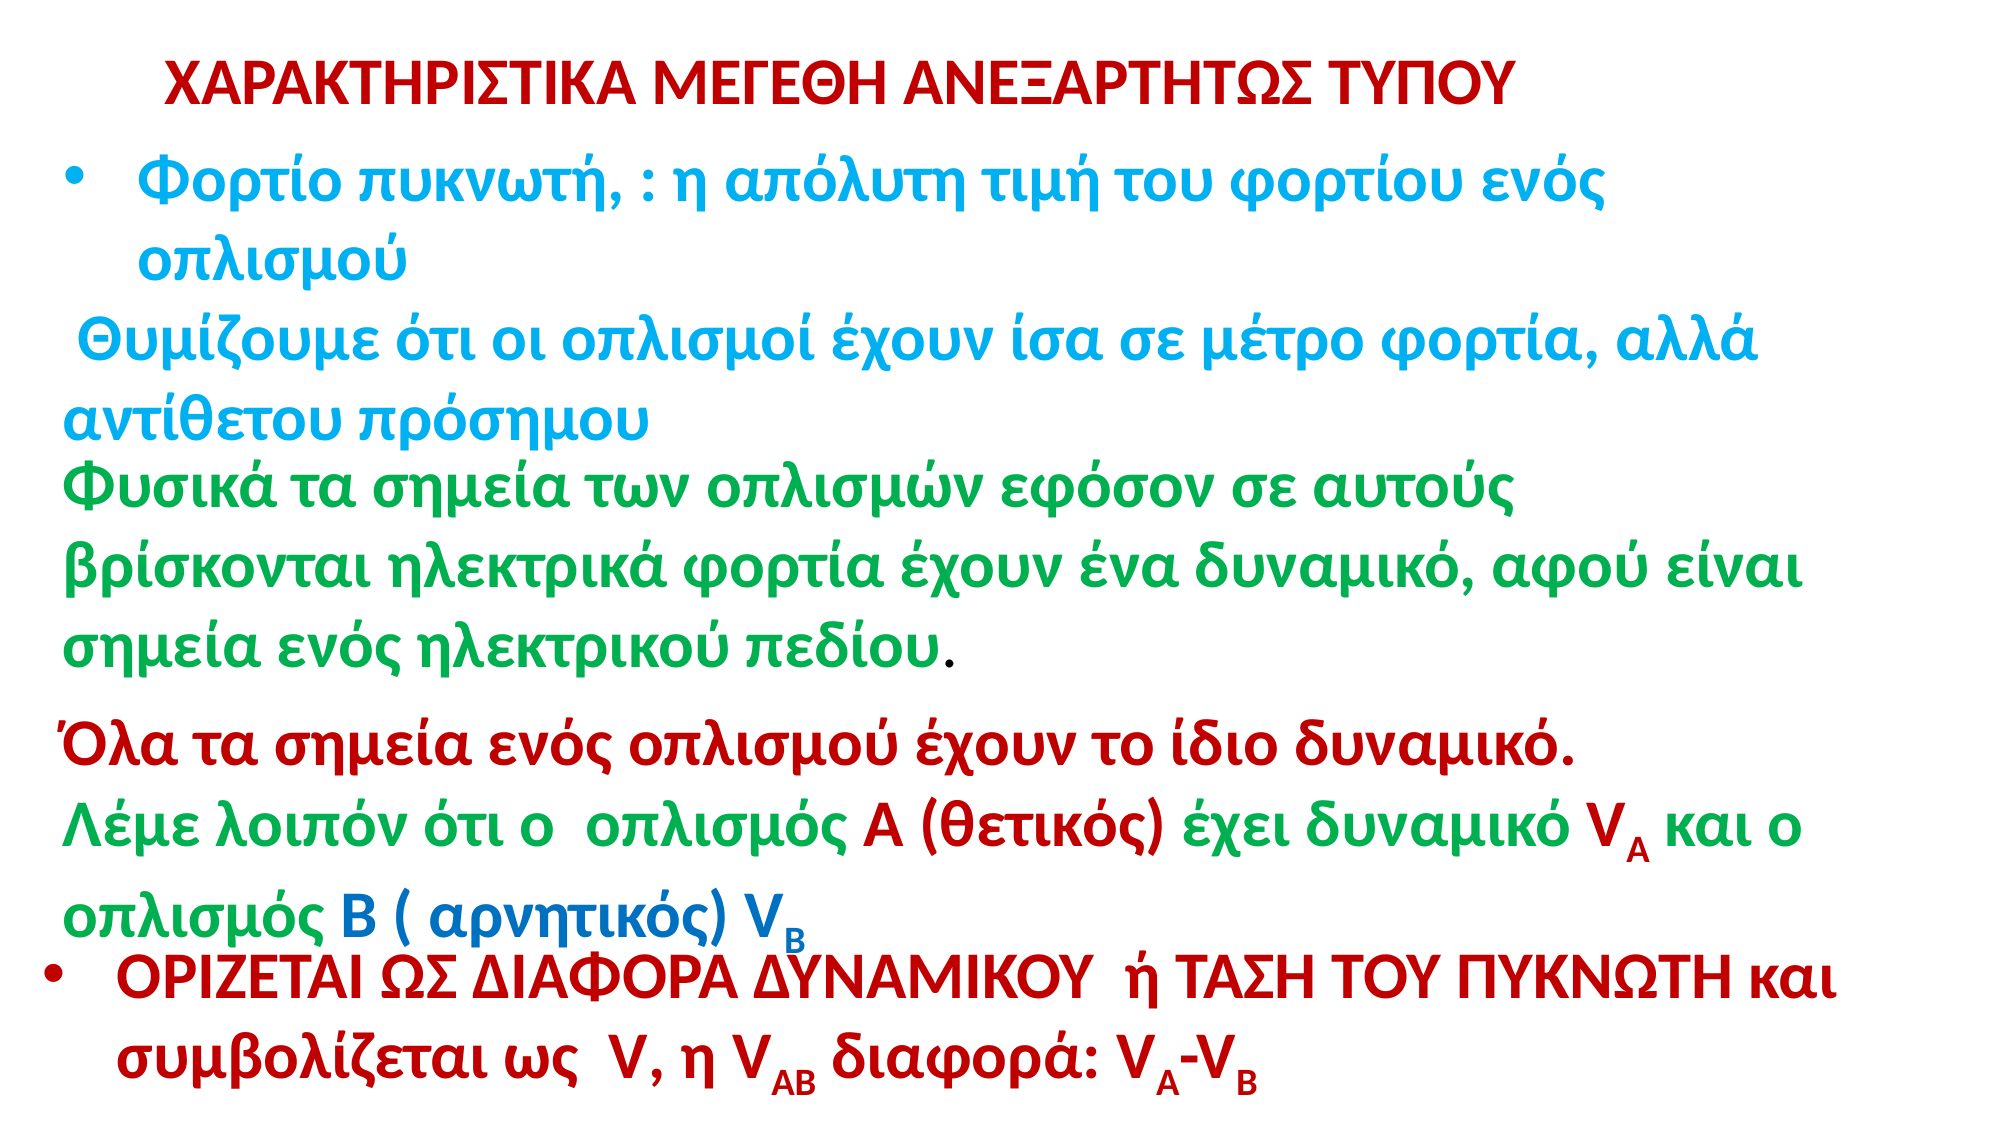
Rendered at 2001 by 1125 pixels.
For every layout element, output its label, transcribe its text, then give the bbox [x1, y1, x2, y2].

text_box Όλα τα σημεία ενός οπλισμού έχουν το ίδιο δυναμικό. [48, 691, 1754, 771]
text_box ΧΑΡΑΚΤΗΡΙΣΤΙΚΑ ΜΕΓΕΘΗ ΑΝΕΞΑΡΤΗΤΩΣ ΤΥΠΟΥ [150, 31, 1614, 126]
text_box Φυσικά τα σημεία των οπλισμών εφόσον σε αυτούς βρίσκονται ηλεκτρικά φορτία έχουν ένα δυναμικό, αφού είναι σημεία ενός ηλεκτρικού πεδίου. [48, 433, 1835, 689]
text_box ΟΡΙΖΕΤΑΙ ΩΣ ΔΙΑΦΟΡΑ ΔΥΝΑΜΙΚΟΥ ή ΤΑΣΗ ΤΟΥ ΠΥΚΝΩΤΗ και συμβολίζεται ως V, η VAB διαφορά: VA-VB [27, 924, 2000, 1111]
text_box Λέμε λοιπόν ότι ο οπλισμός Α (θετικός) έχει δυναμικό VA και ο οπλισμός Β ( αρνητικός) VΒ [48, 771, 1952, 969]
